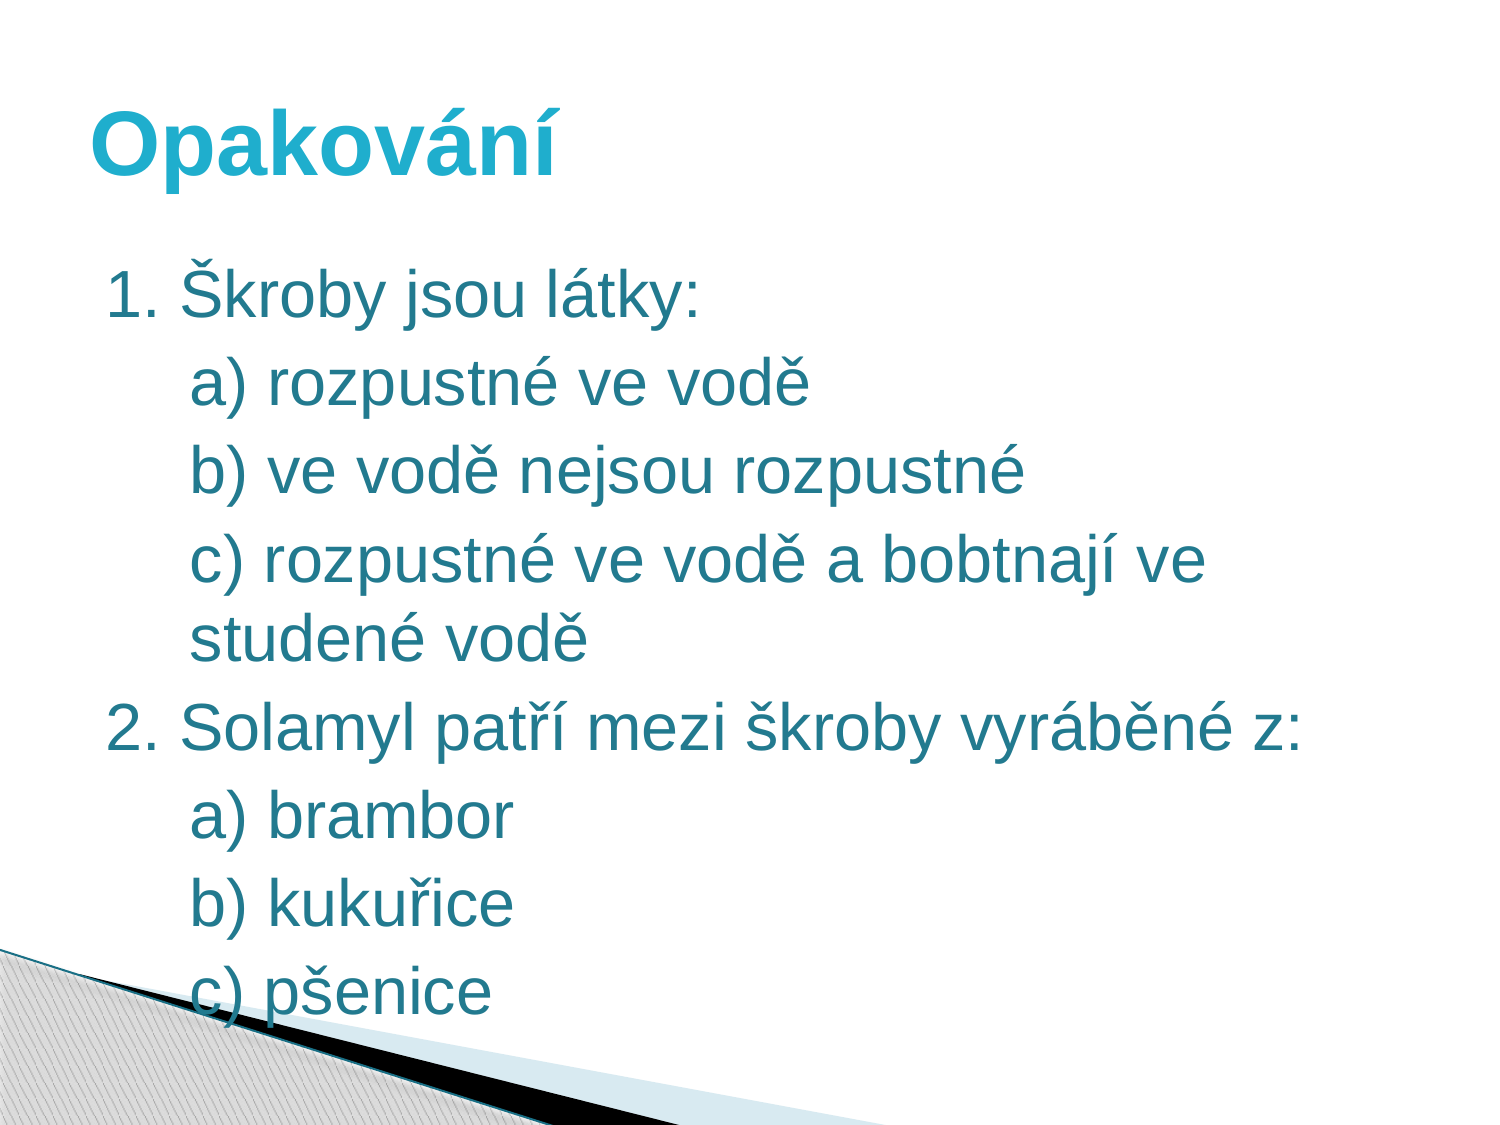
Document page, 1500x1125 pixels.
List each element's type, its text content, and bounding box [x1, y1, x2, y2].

list 1. Škroby jsou látky: a) rozpustné ve vodě b) ve vodě nejsou rozpustné c) rozpustné ve vodě a bobtnají ve studené vodě 2. Solamyl patří mezi škroby vyráběné z: a) brambor b) kukuřice c) pšenice . [74, 242, 1426, 986]
title Opakování [75, 45, 1425, 233]
